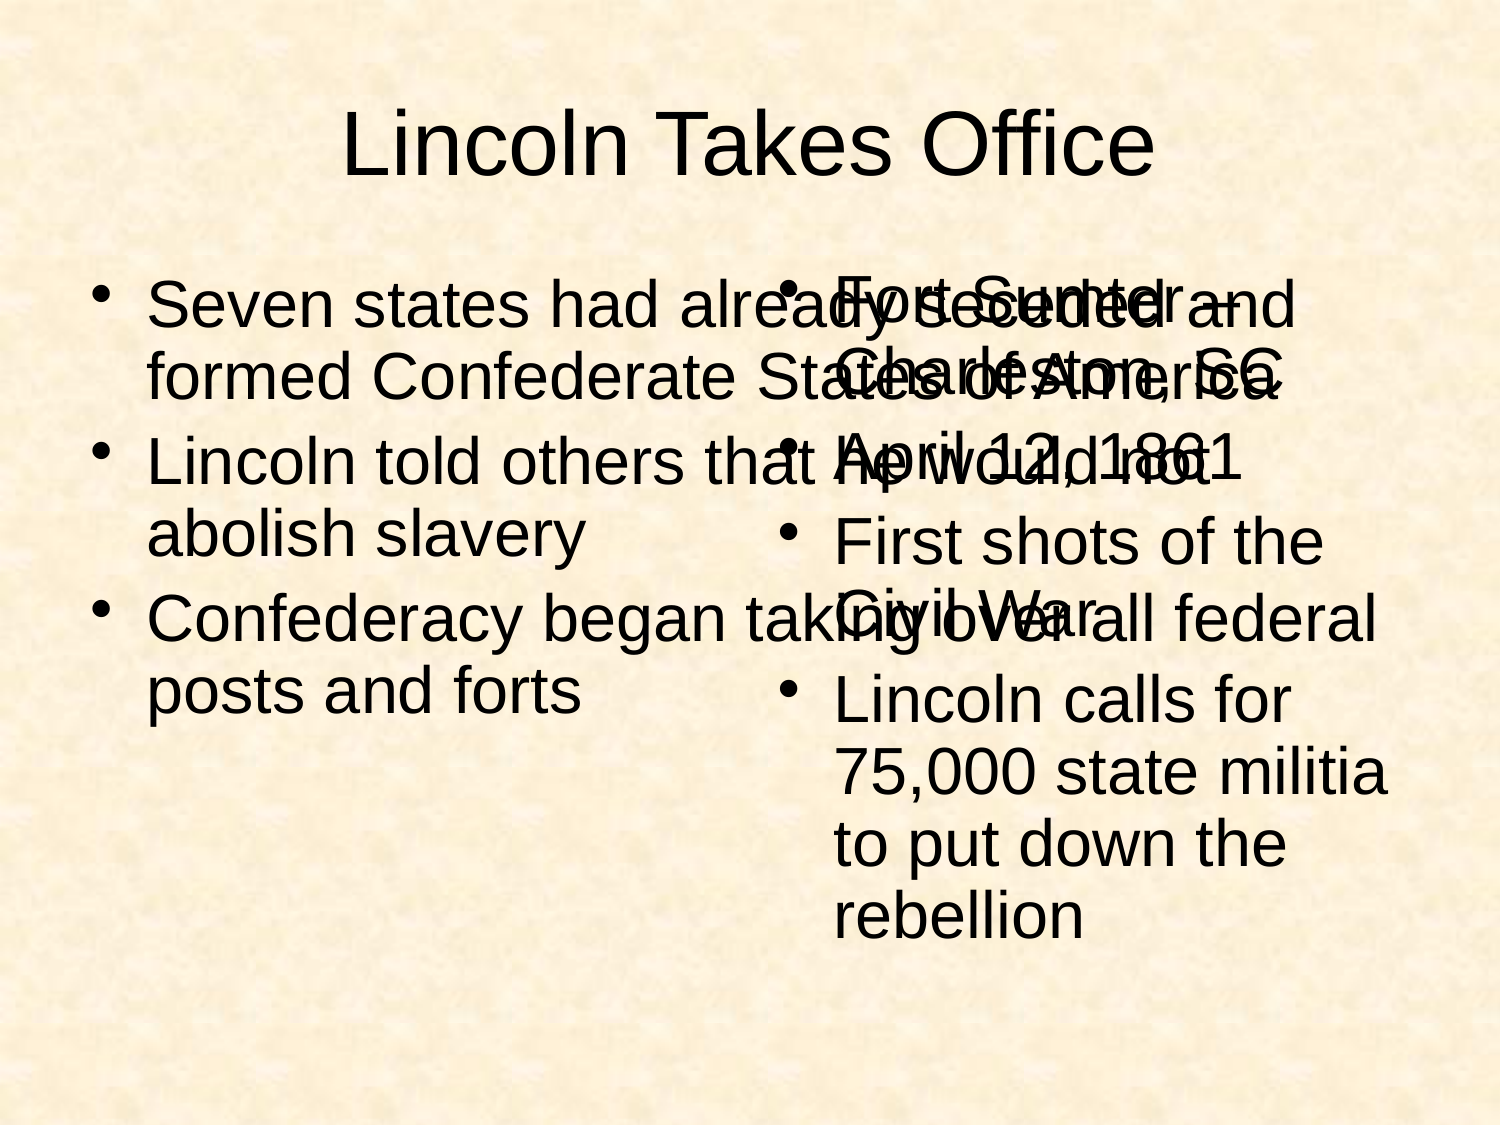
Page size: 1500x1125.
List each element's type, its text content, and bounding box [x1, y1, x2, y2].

title Lincoln Takes Office [74, 44, 1426, 233]
list Seven states had already seceded and formed Confederate States of America Lincoln told others that he would not abolish slavery Confederacy began taking over all federal posts and forts [74, 262, 1426, 1006]
picture [0, 0, 1500, 1125]
list Fort Sumter – Charleston, SC April 12, 1861 First shots of the Civil War Lincoln calls for 75,000 state militia to put down the rebellion [762, 257, 1426, 1001]
